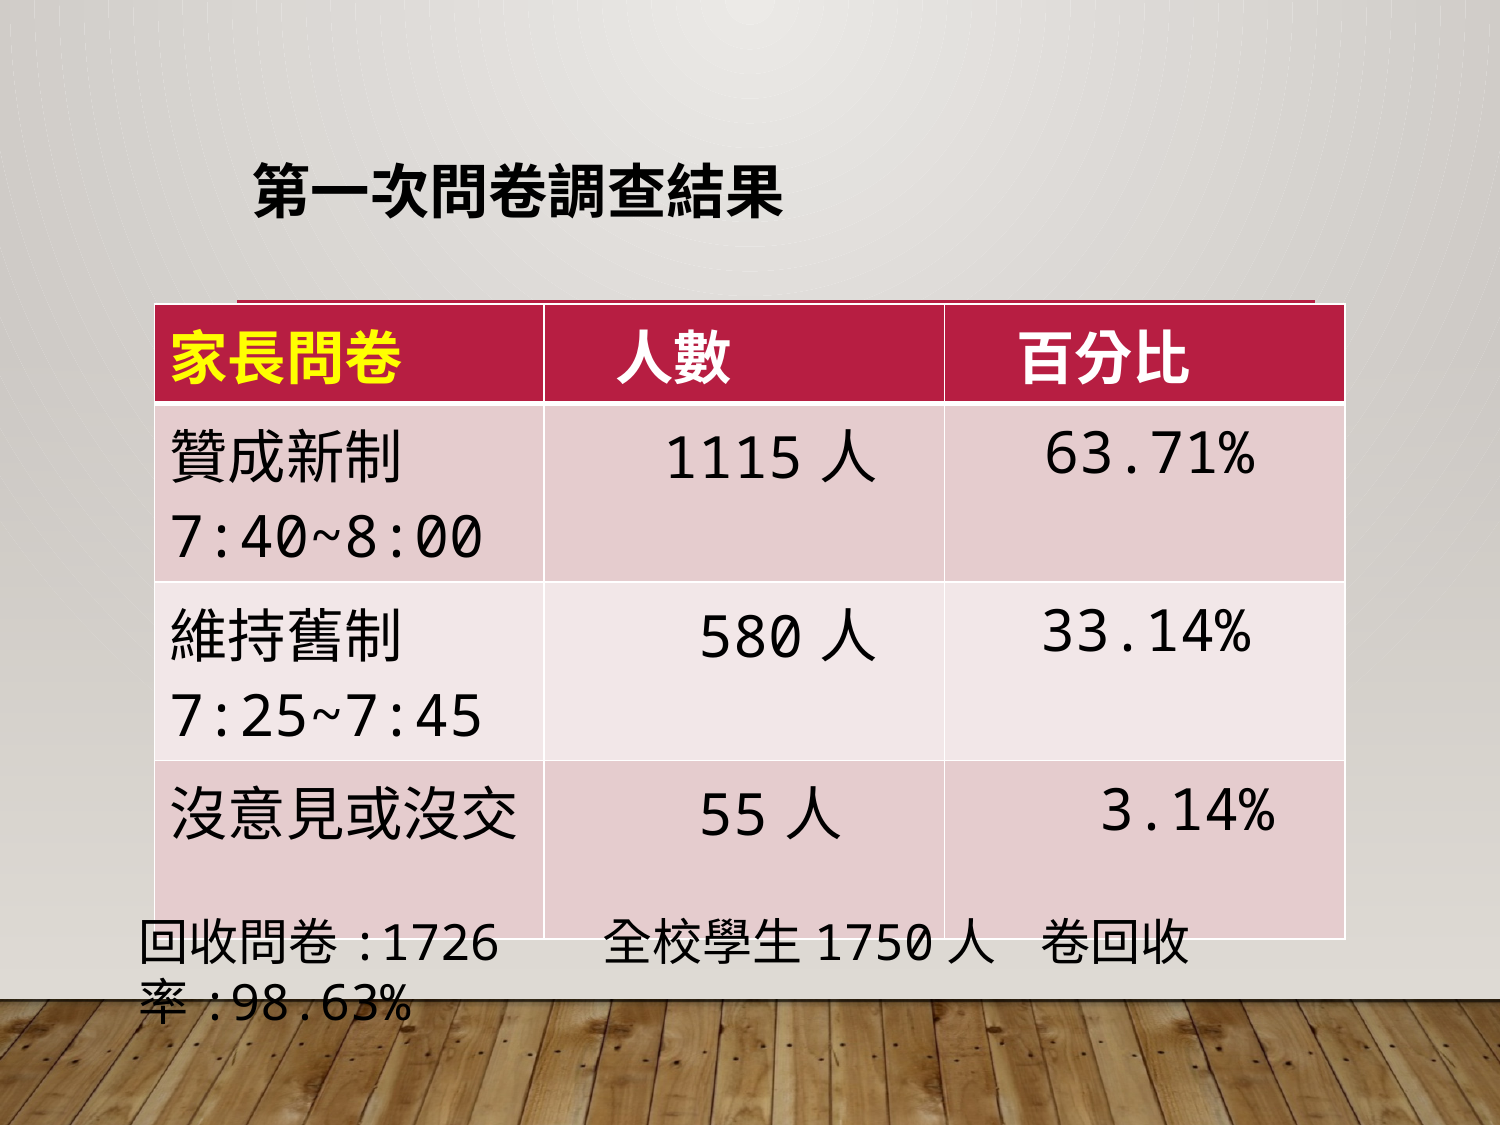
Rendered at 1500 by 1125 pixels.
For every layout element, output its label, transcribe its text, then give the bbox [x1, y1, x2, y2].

table_header 家長問卷 [155, 305, 543, 401]
table_cell 沒意見或沒交 [155, 761, 543, 903]
table_header 人數 [545, 305, 944, 401]
picture [0, 999, 1500, 1125]
title 第一次問卷調查結果 [236, 131, 1315, 303]
table_cell 55人 [545, 761, 944, 903]
table_cell 1115人 [545, 406, 944, 581]
table_cell 33.14% [945, 583, 1344, 760]
table_cell 維持舊制 7:25~7:45 [155, 583, 543, 760]
table_cell 贊成新制7:40~8:00 [155, 406, 543, 581]
table_header 百分比 [945, 305, 1344, 401]
table_cell 63.71% [945, 406, 1344, 581]
text_box 回收問卷:1726 全校學生1750人 卷回收率:98.63% [123, 903, 1400, 1038]
table_cell 3.14% [945, 761, 1344, 903]
table_cell 580人 [545, 583, 944, 760]
